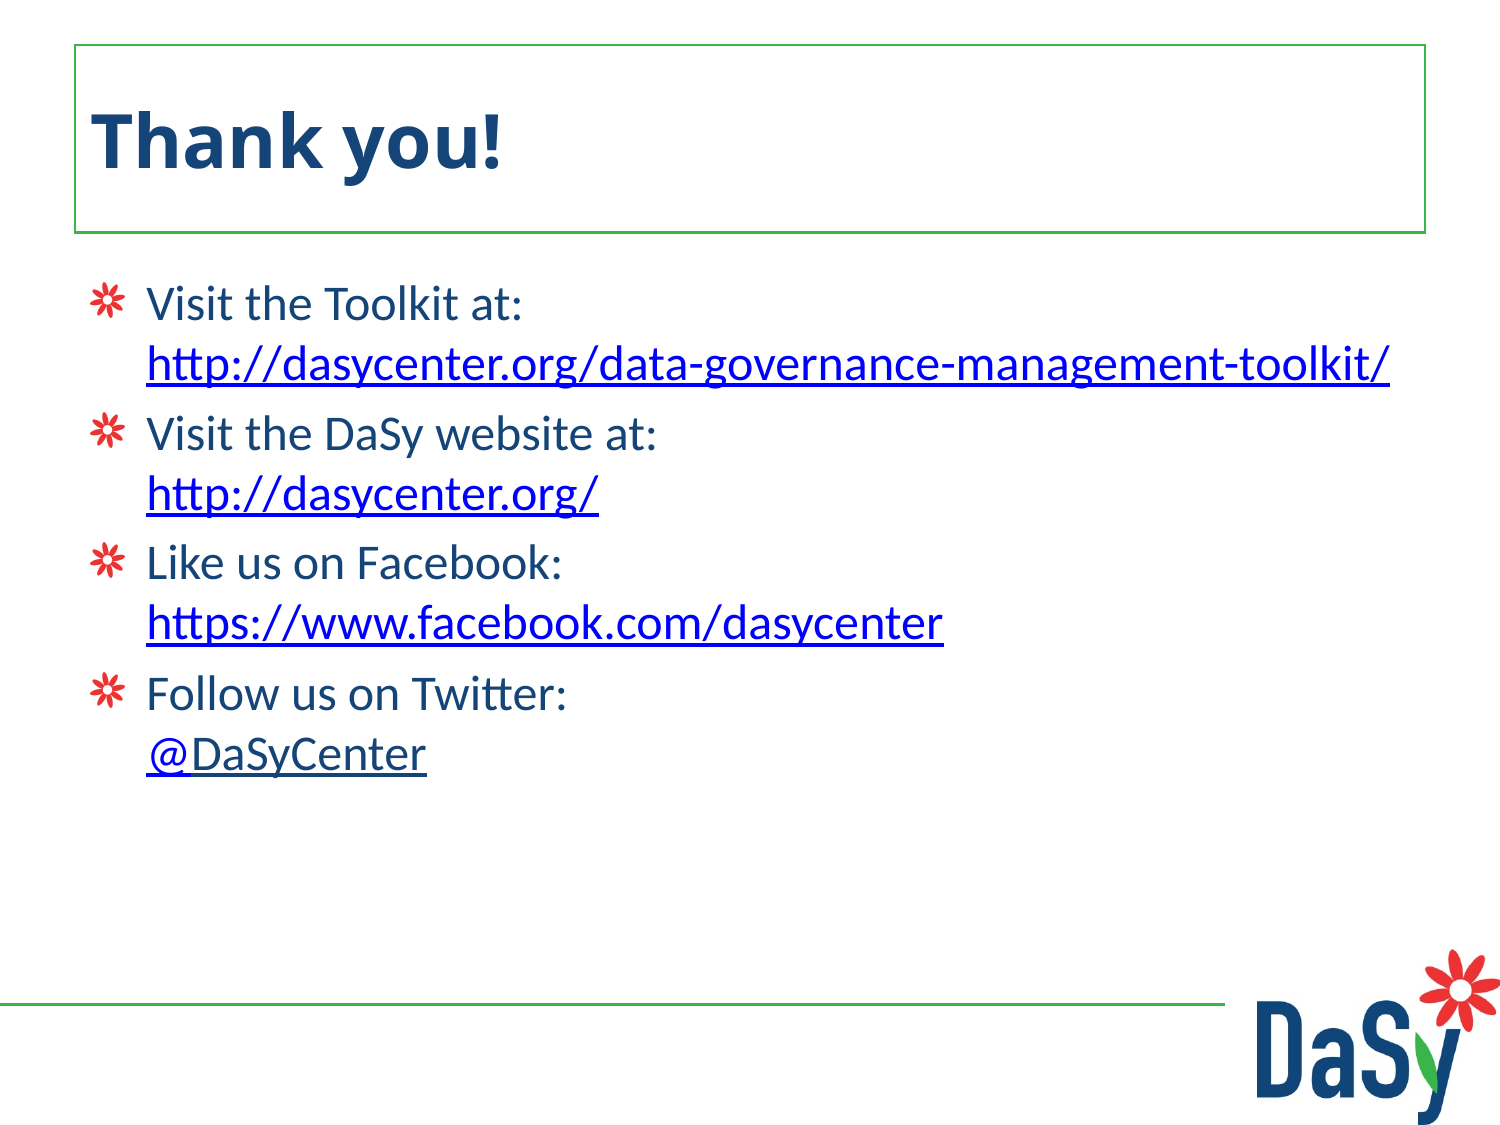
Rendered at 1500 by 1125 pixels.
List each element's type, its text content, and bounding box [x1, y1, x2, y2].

picture [1257, 949, 1500, 1125]
title Thank you! [74, 44, 1426, 234]
list Visit the Toolkit at: http://dasycenter.org/data-governance-management-toolkit/ Visit the DaSy website at: http://dasycenter.org/ Like us on Facebook: https://www.facebook.com/dasycenter Follow us on Twitter: @DaSyCenter [75, 262, 1425, 925]
picture [90, 542, 125, 578]
picture [90, 282, 125, 318]
picture [90, 412, 125, 448]
picture [90, 672, 125, 708]
